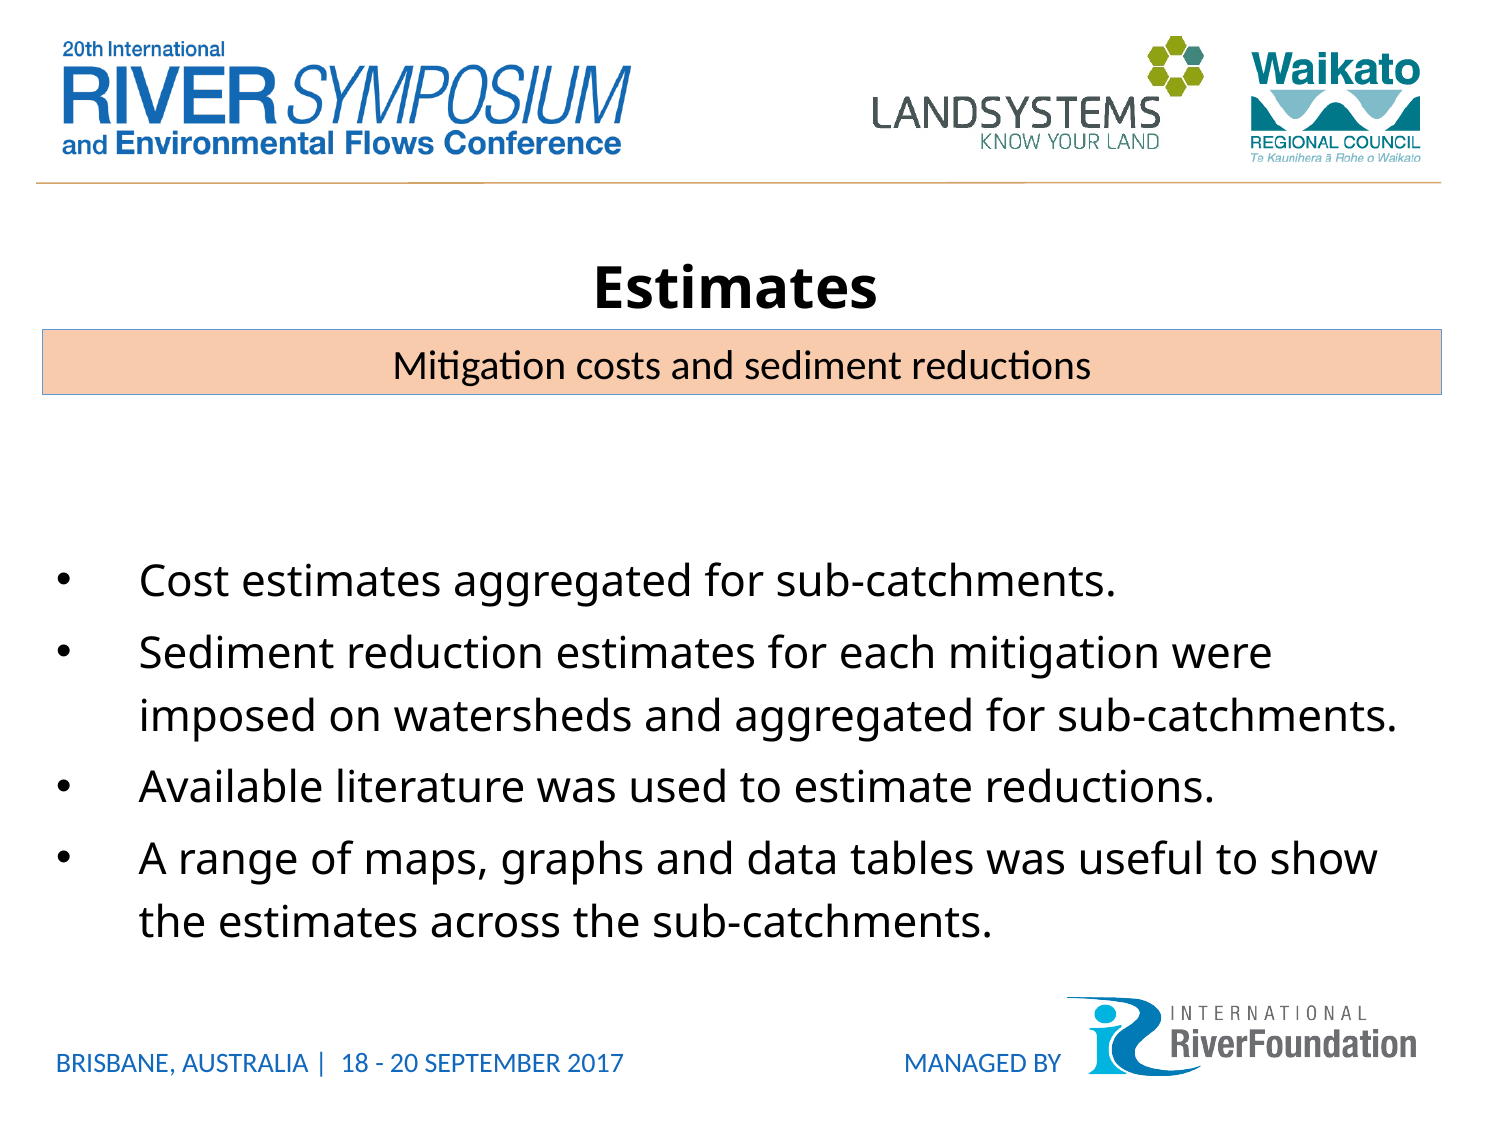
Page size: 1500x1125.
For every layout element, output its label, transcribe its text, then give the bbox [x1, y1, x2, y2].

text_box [873, 36, 1430, 179]
picture [1109, 1031, 1118, 1062]
picture [30, 27, 661, 179]
picture [1067, 997, 1139, 1076]
text_box MANAGED BY [889, 1036, 1100, 1086]
text_box BRISBANE, AUSTRALIA | 18 - 20 SEPTEMBER 2017 [40, 1036, 713, 1086]
picture [1127, 997, 1416, 1076]
text_box Cost estimates aggregated for sub-catchments. Sediment reduction estimates for each mitigation were imposed on watersheds and aggregated for sub-catchments. Available literature was used to estimate reductions. A range of maps, graphs and data tables was useful to show the estimates across the sub-catchments. [41, 437, 1442, 954]
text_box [30, 216, 1442, 396]
